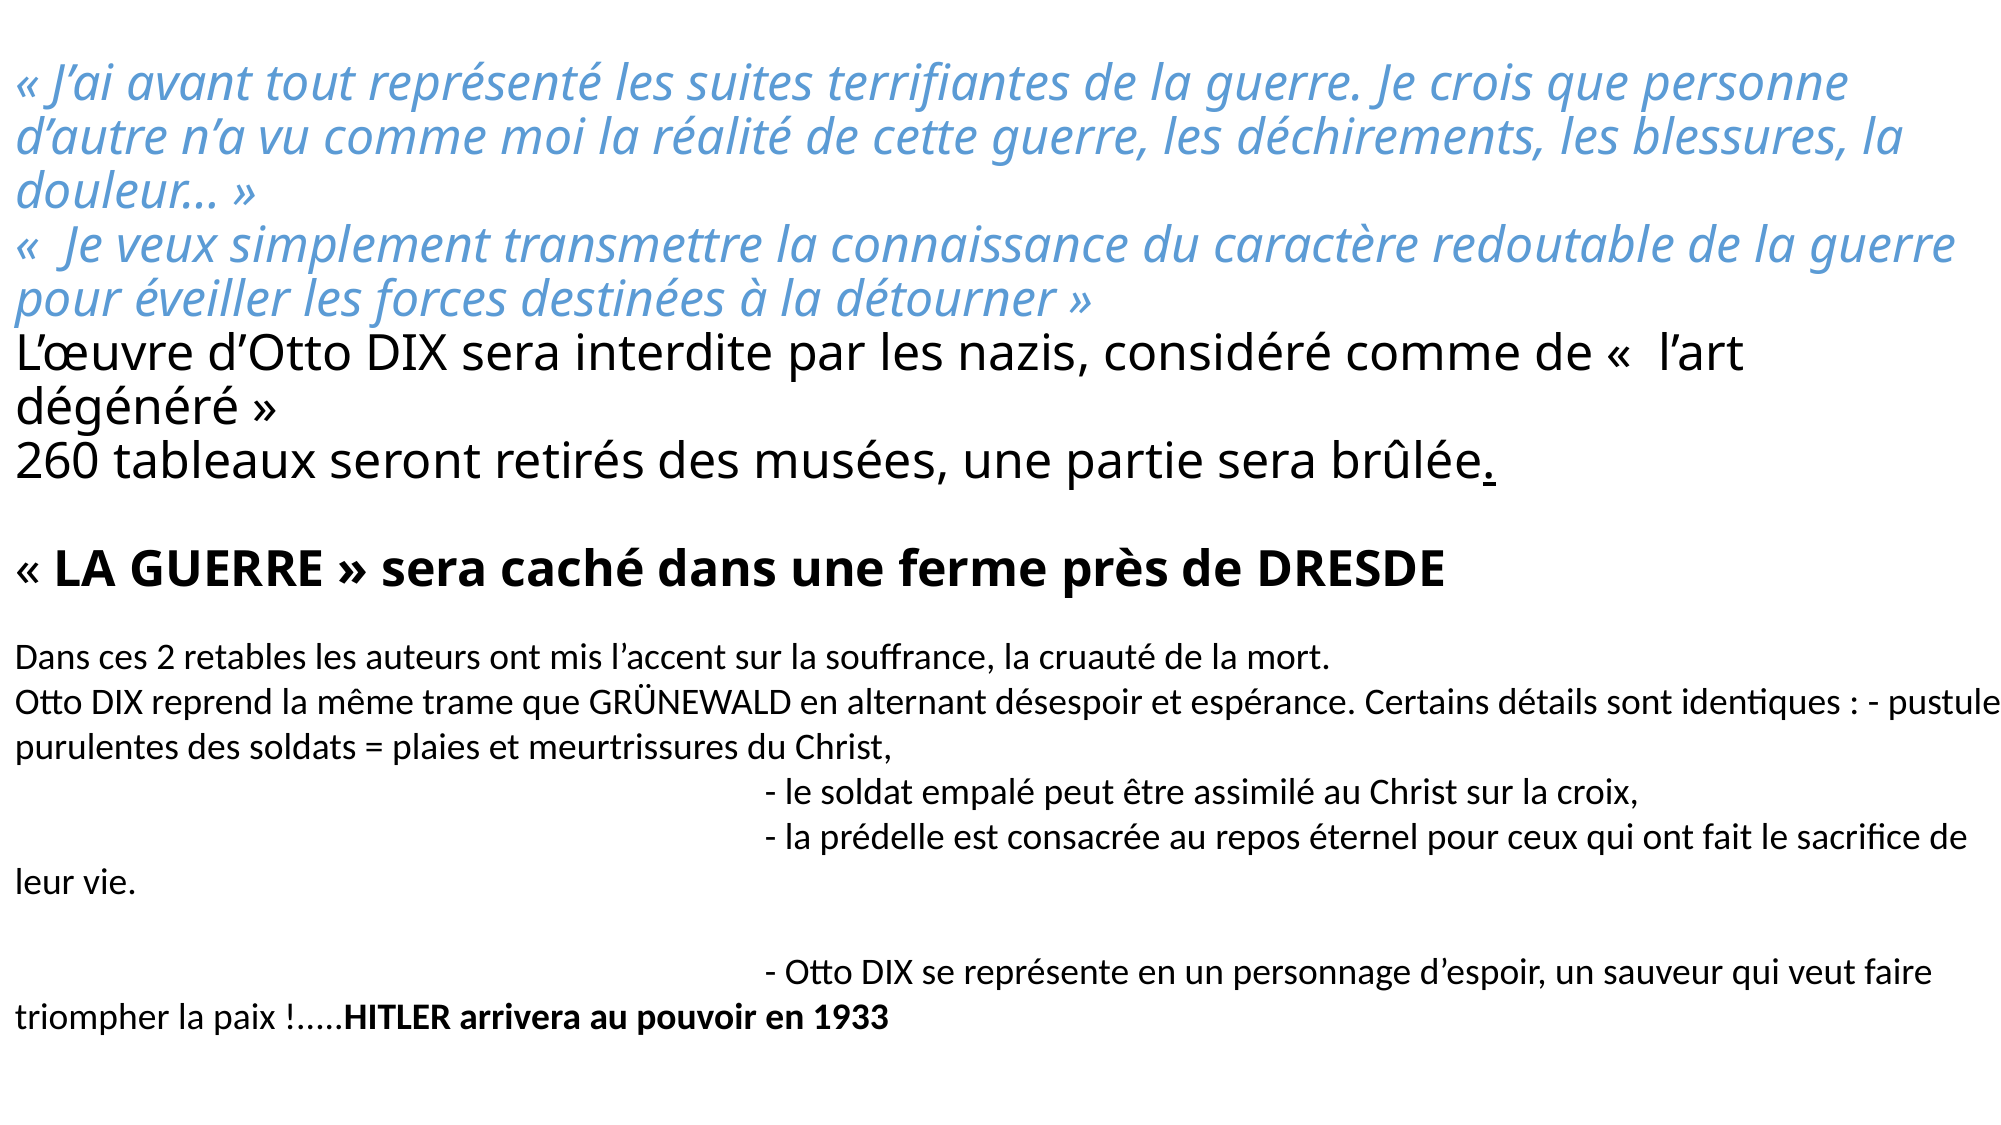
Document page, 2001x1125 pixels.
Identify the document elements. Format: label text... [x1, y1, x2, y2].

title « J’ai avant tout représenté les suites terrifiantes de la guerre. Je crois que personne d’autre n’a vu comme moi la réalité de cette guerre, les déchirements, les blessures, la douleur… » « Je veux simplement transmettre la connaissance du caractère redoutable de la guerre pour éveiller les forces destinées à la détourner » L’œuvre d’Otto DIX sera interdite par les nazis, considéré comme de « l’art dégénéré » 260 tableaux seront retirés des musées, une partie sera brûlée. « LA GUERRE » sera caché dans une ferme près de DRESDE [0, 0, 1982, 624]
text_box Dans ces 2 retables les auteurs ont mis l’accent sur la souffrance, la cruauté de la mort. Otto DIX reprend la même trame que GRÜNEWALD en alternant désespoir et espérance. Certains détails sont identiques : - pustules purulentes des soldats = plaies et meurtrissures du Christ, - le soldat empalé peut être assimilé au Christ sur la croix, - la prédelle est consacrée au repos éternel pour ceux qui ont fait le sacrifice de leur vie. - Otto DIX se représente en un personnage d’espoir, un sauveur qui veut faire triompher la paix !.....HITLER arrivera au pouvoir en 1933 [0, 624, 2000, 1045]
